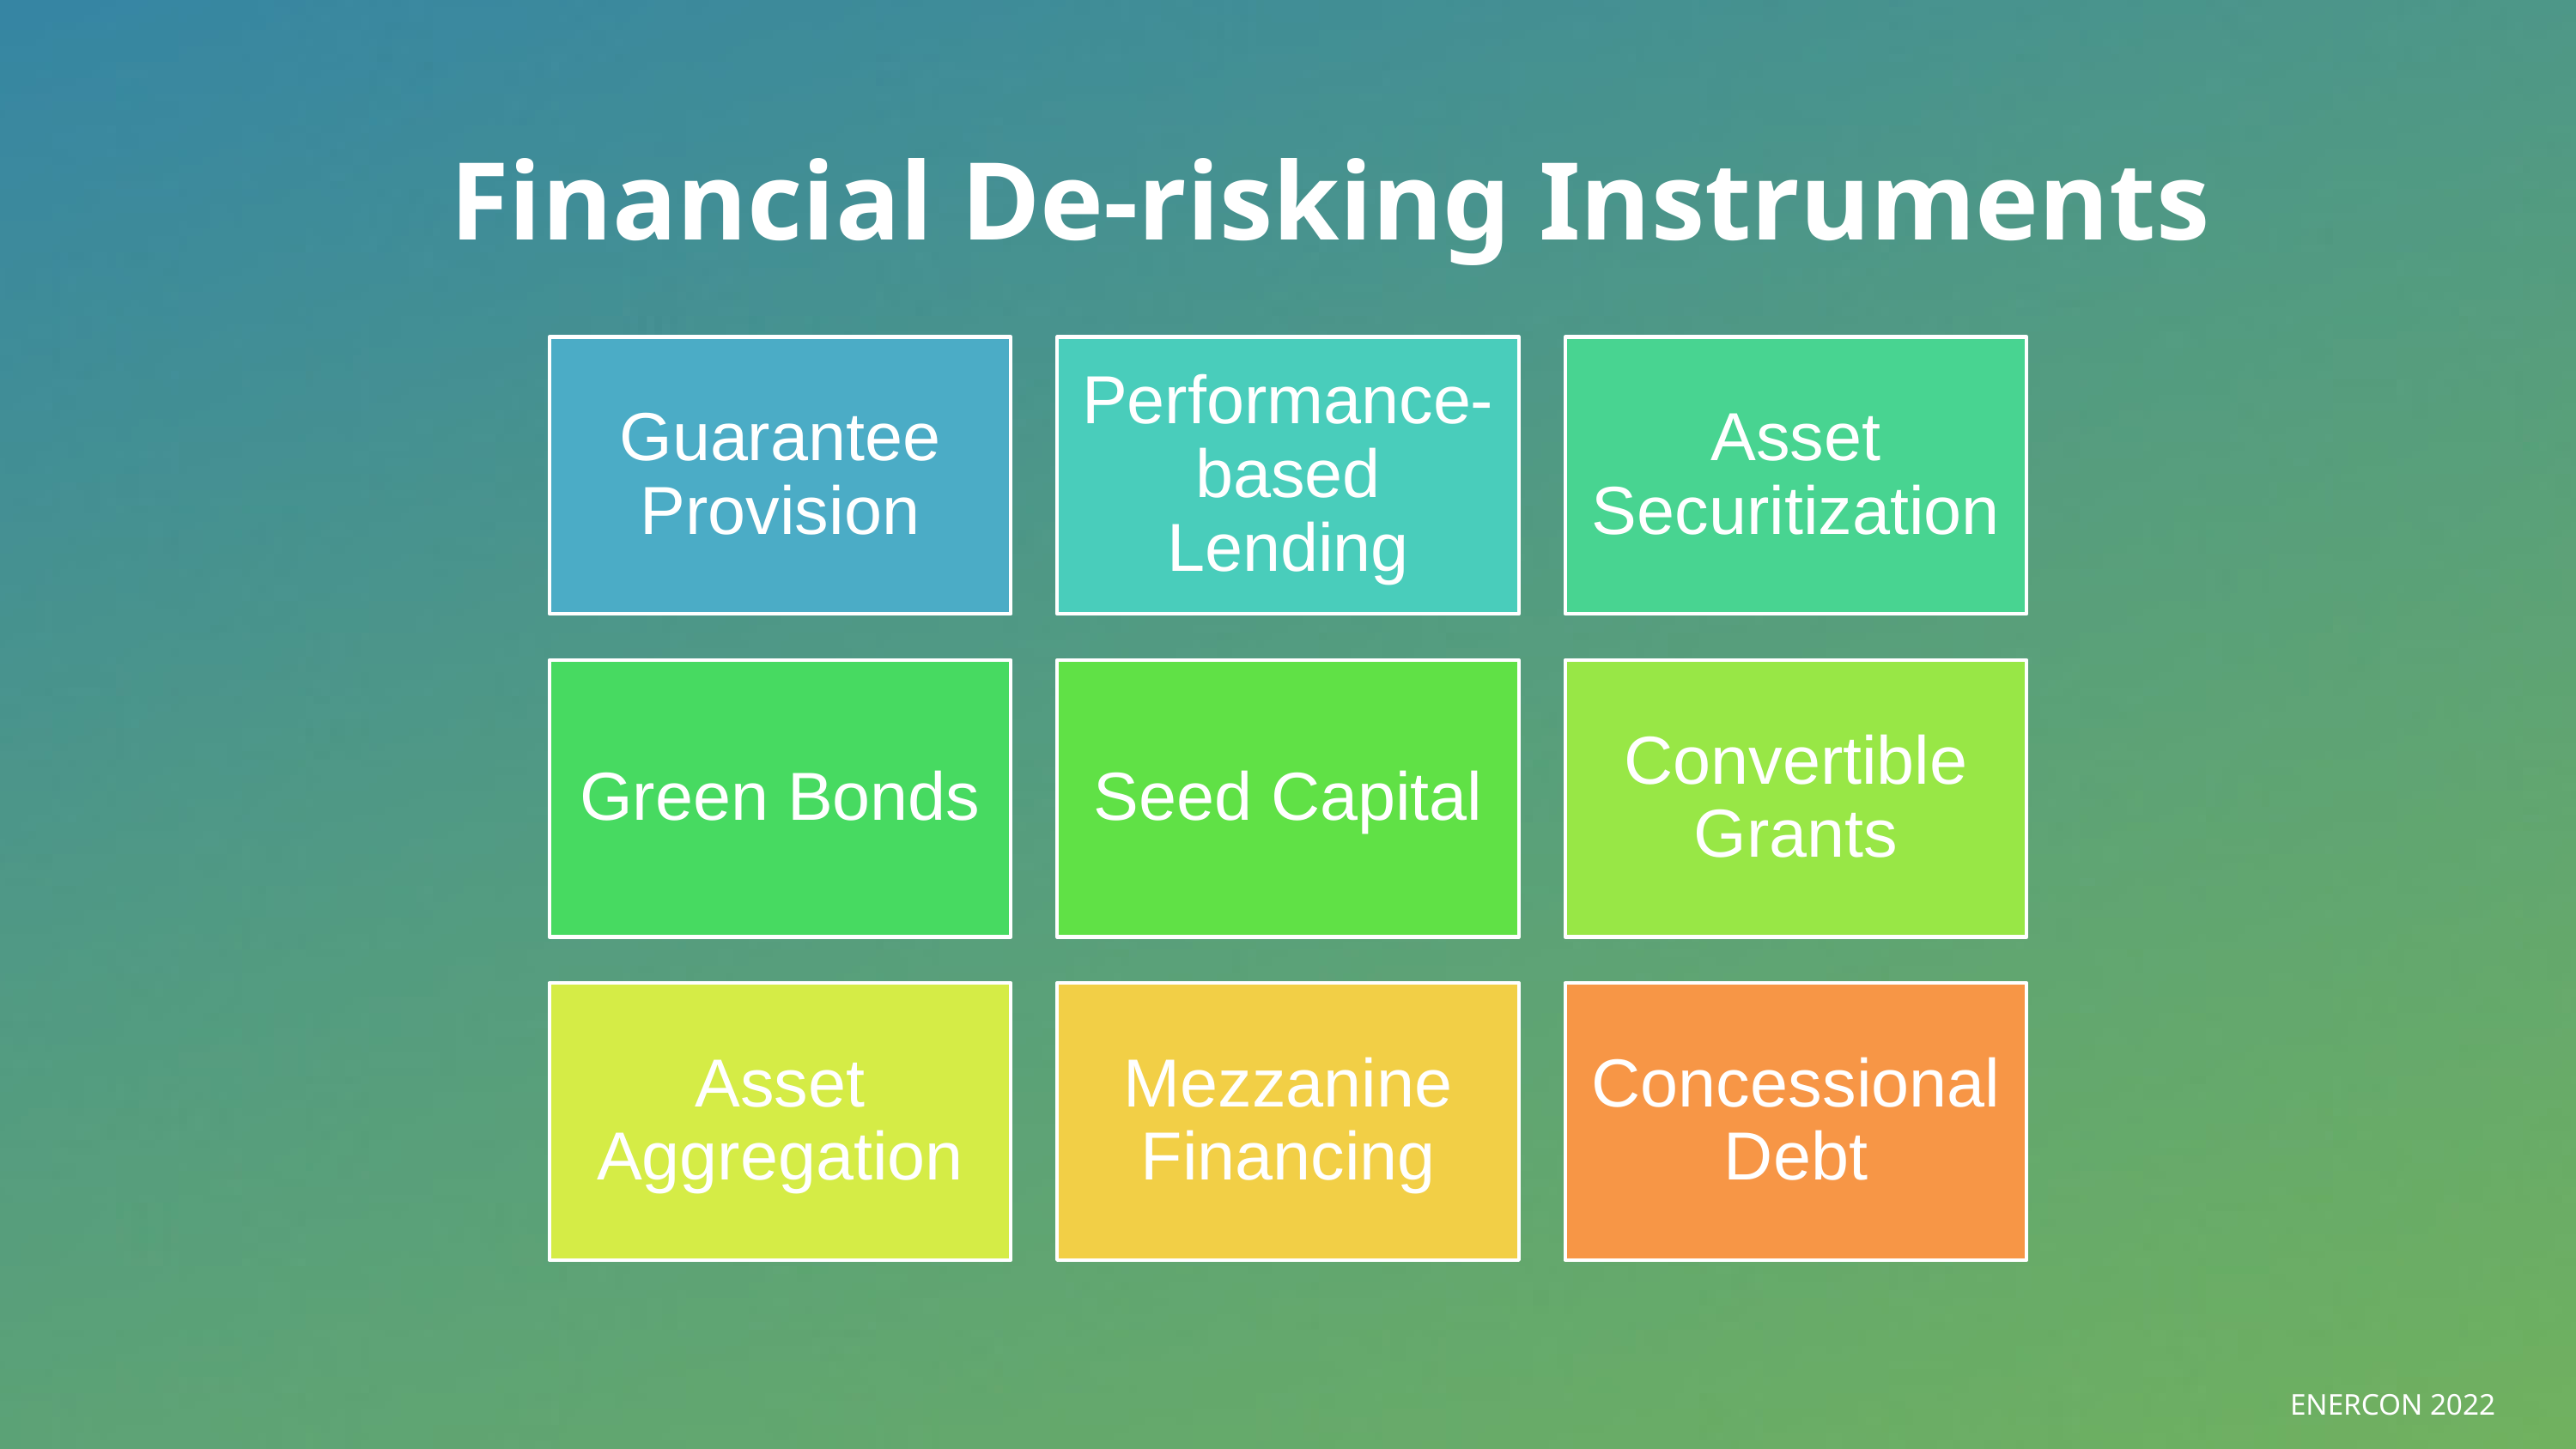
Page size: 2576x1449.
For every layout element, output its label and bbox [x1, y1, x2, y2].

text_box [309, 336, 2266, 1261]
picture [0, 0, 2576, 1449]
